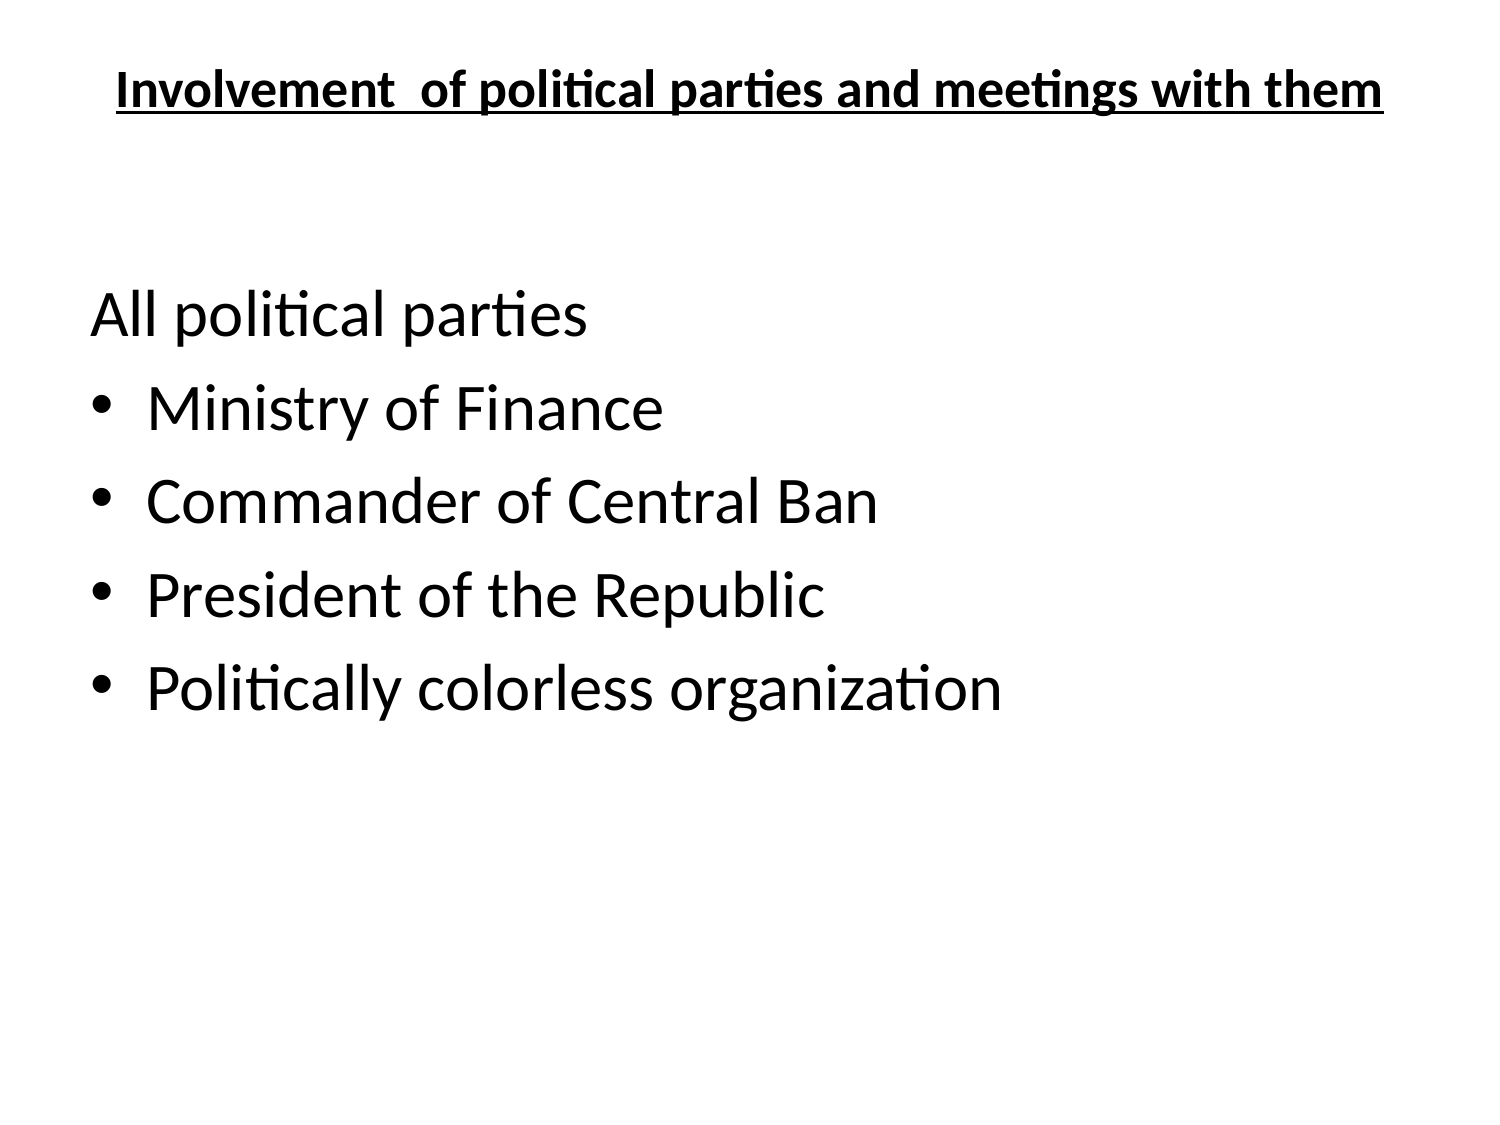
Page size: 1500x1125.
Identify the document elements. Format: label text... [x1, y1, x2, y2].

list All political parties Ministry of Finance Commander of Central Ban President of the Republic Politically colorless organization [75, 262, 1425, 1005]
title Involvement of political parties and meetings with them [75, 45, 1425, 233]
